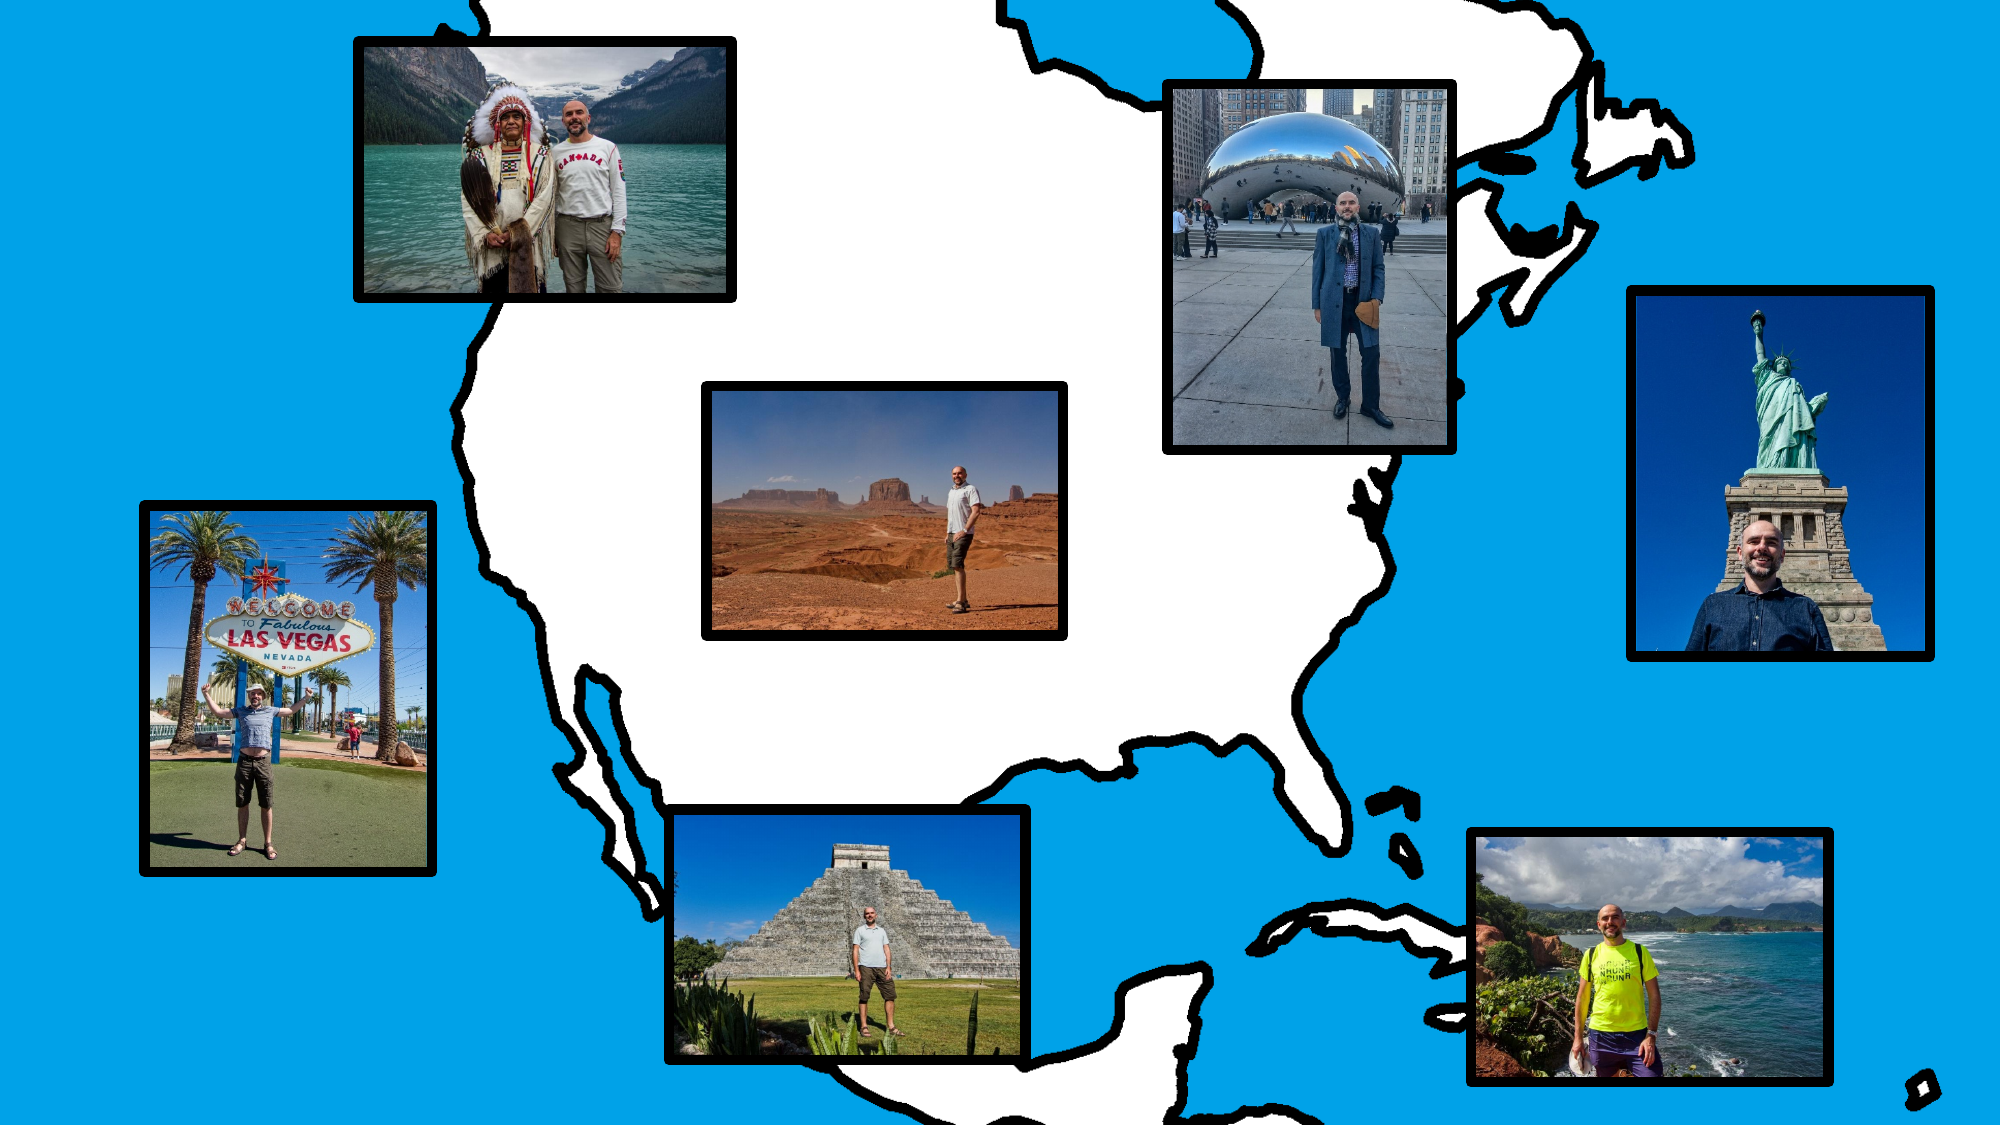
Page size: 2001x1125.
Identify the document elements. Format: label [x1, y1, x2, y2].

picture [140, 501, 436, 876]
picture [1627, 286, 1934, 661]
picture [1906, 1070, 1940, 1110]
picture [1390, 834, 1422, 879]
picture [354, 0, 1694, 1125]
picture [1247, 828, 1833, 1086]
picture [1366, 787, 1419, 820]
